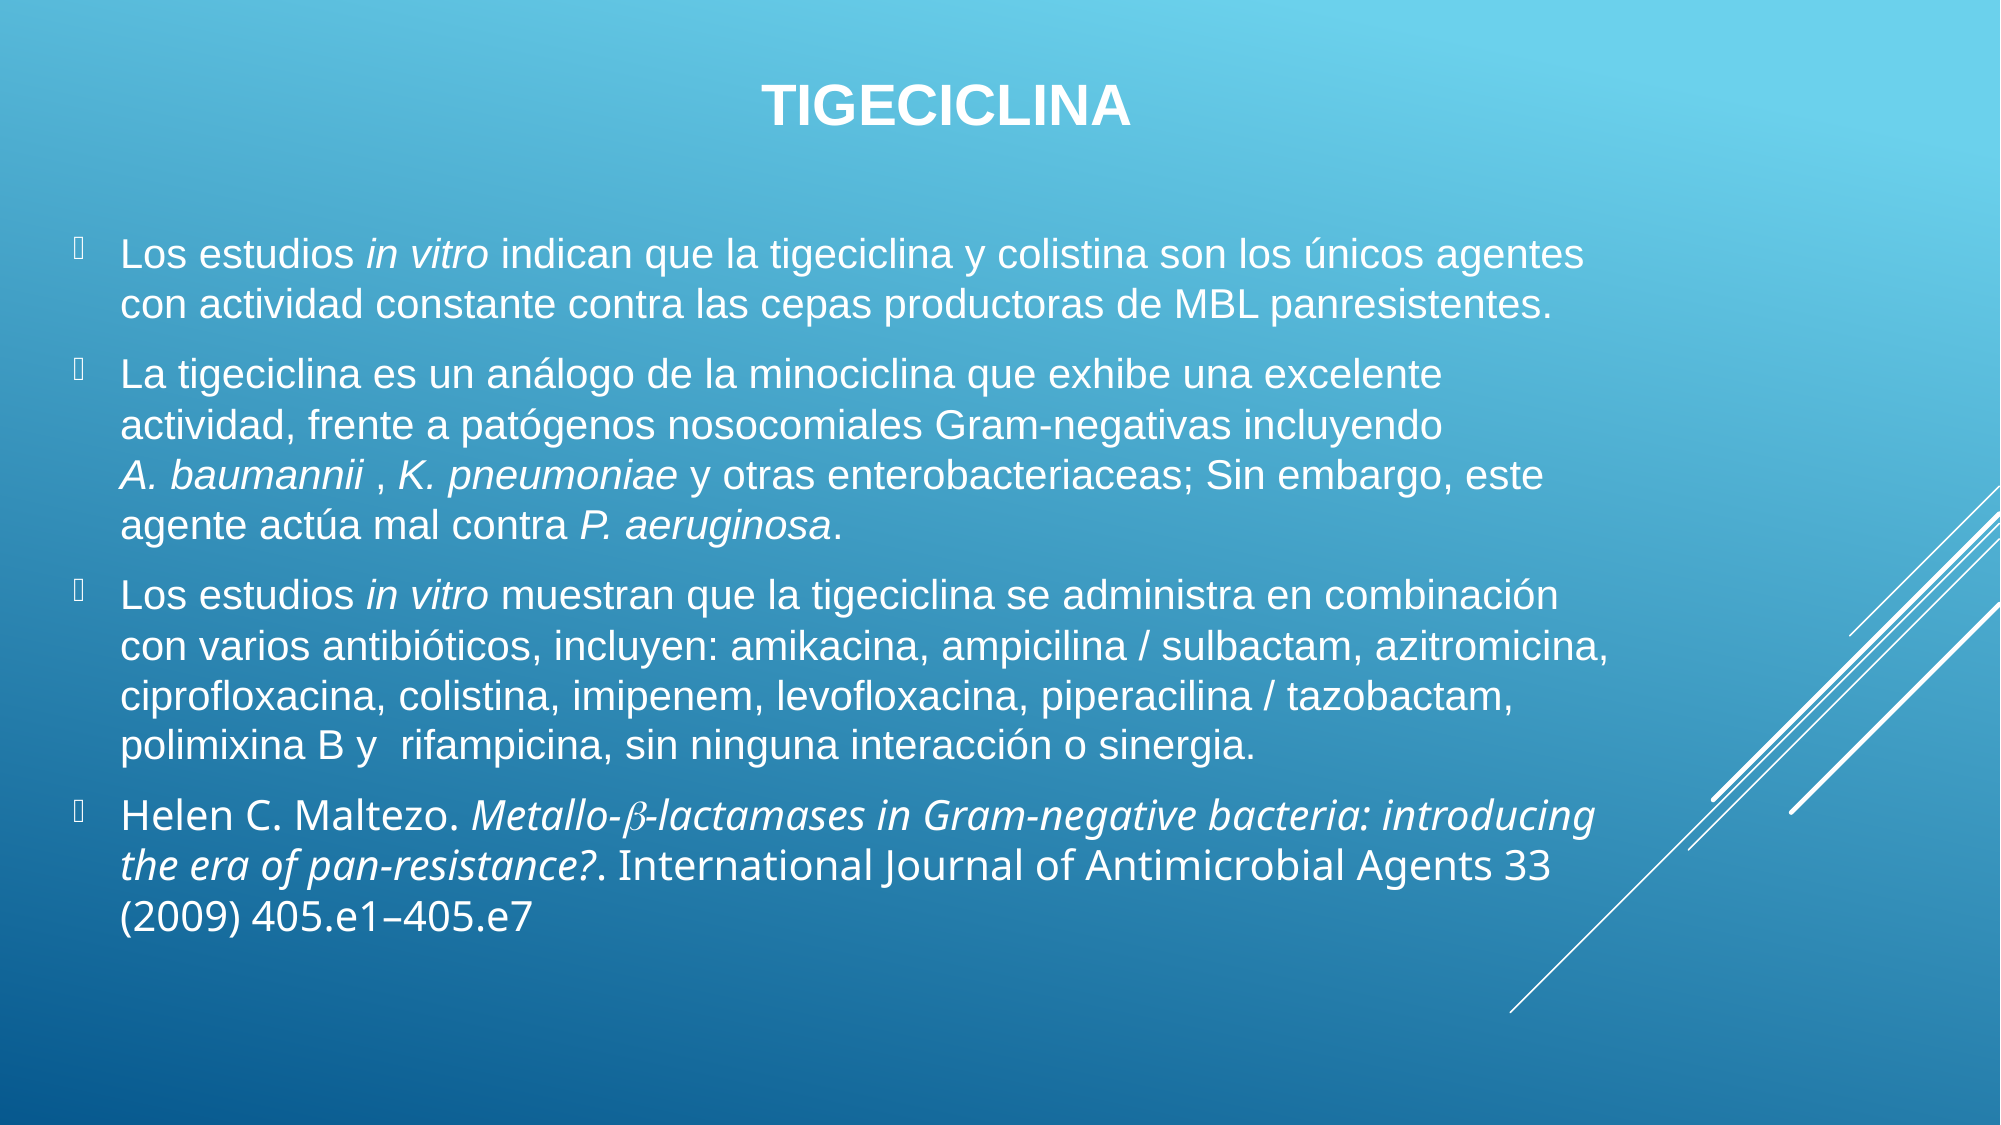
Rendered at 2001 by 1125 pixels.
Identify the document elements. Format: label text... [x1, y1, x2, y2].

list Los estudios in vitro indican que la tigeciclina y colistina son los únicos agentes con actividad constante contra las cepas productoras de MBL panresistentes. La tigeciclina es un análogo de la minociclina que exhibe una excelente actividad, frente a patógenos nosocomiales Gram-negativas incluyendo A. baumannii , K. pneumoniae y otras enterobacteriaceas; Sin embargo, este agente actúa mal contra P. aeruginosa. Los estudios in vitro muestran que la tigeciclina se administra en combinación con varios antibióticos, incluyen: amikacina, ampicilina / sulbactam, azitromicina, ciprofloxacina, colistina, imipenem, levofloxacina, piperacilina / tazobactam, polimixina B y rifampicina, sin ninguna interacción o sinergia. Helen C. Maltezo. Metallo-b-lactamases in Gram-negative bacteria: introducing the era of pan-resistance?. International Journal of Antimicrobial Agents 33 (2009) 405.e1–405.e7 [58, 166, 1627, 1071]
title tigeciclina [692, 54, 1201, 151]
